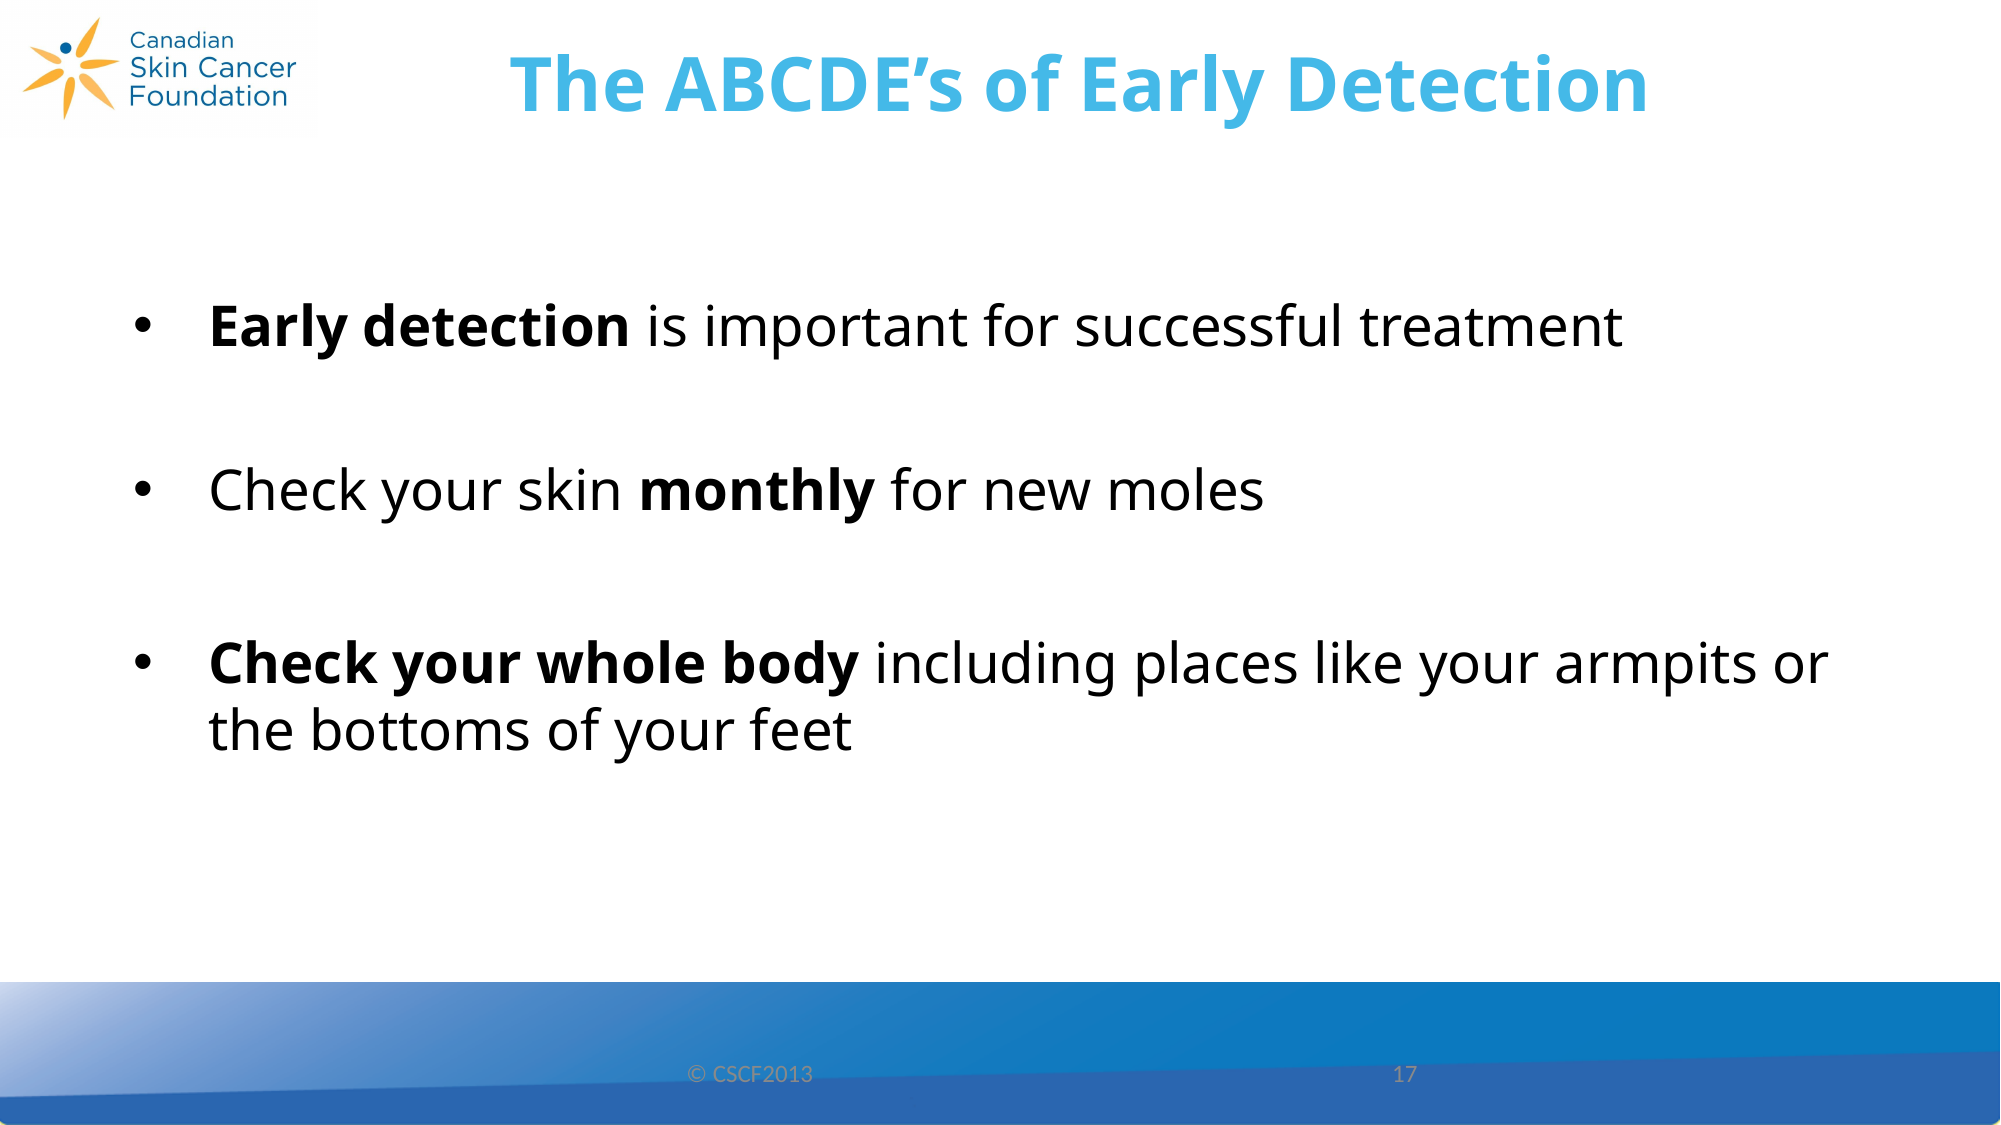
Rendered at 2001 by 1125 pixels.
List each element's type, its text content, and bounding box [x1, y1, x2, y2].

text_box The ABCDE’s of Early Detection [330, 25, 1831, 138]
text_box Early detection is important for successful treatment Check your skin monthly for new moles Check your whole body including places like your armpits or the bottoms of your feet [107, 282, 1893, 938]
picture [0, 982, 2000, 1125]
picture [0, 0, 318, 138]
